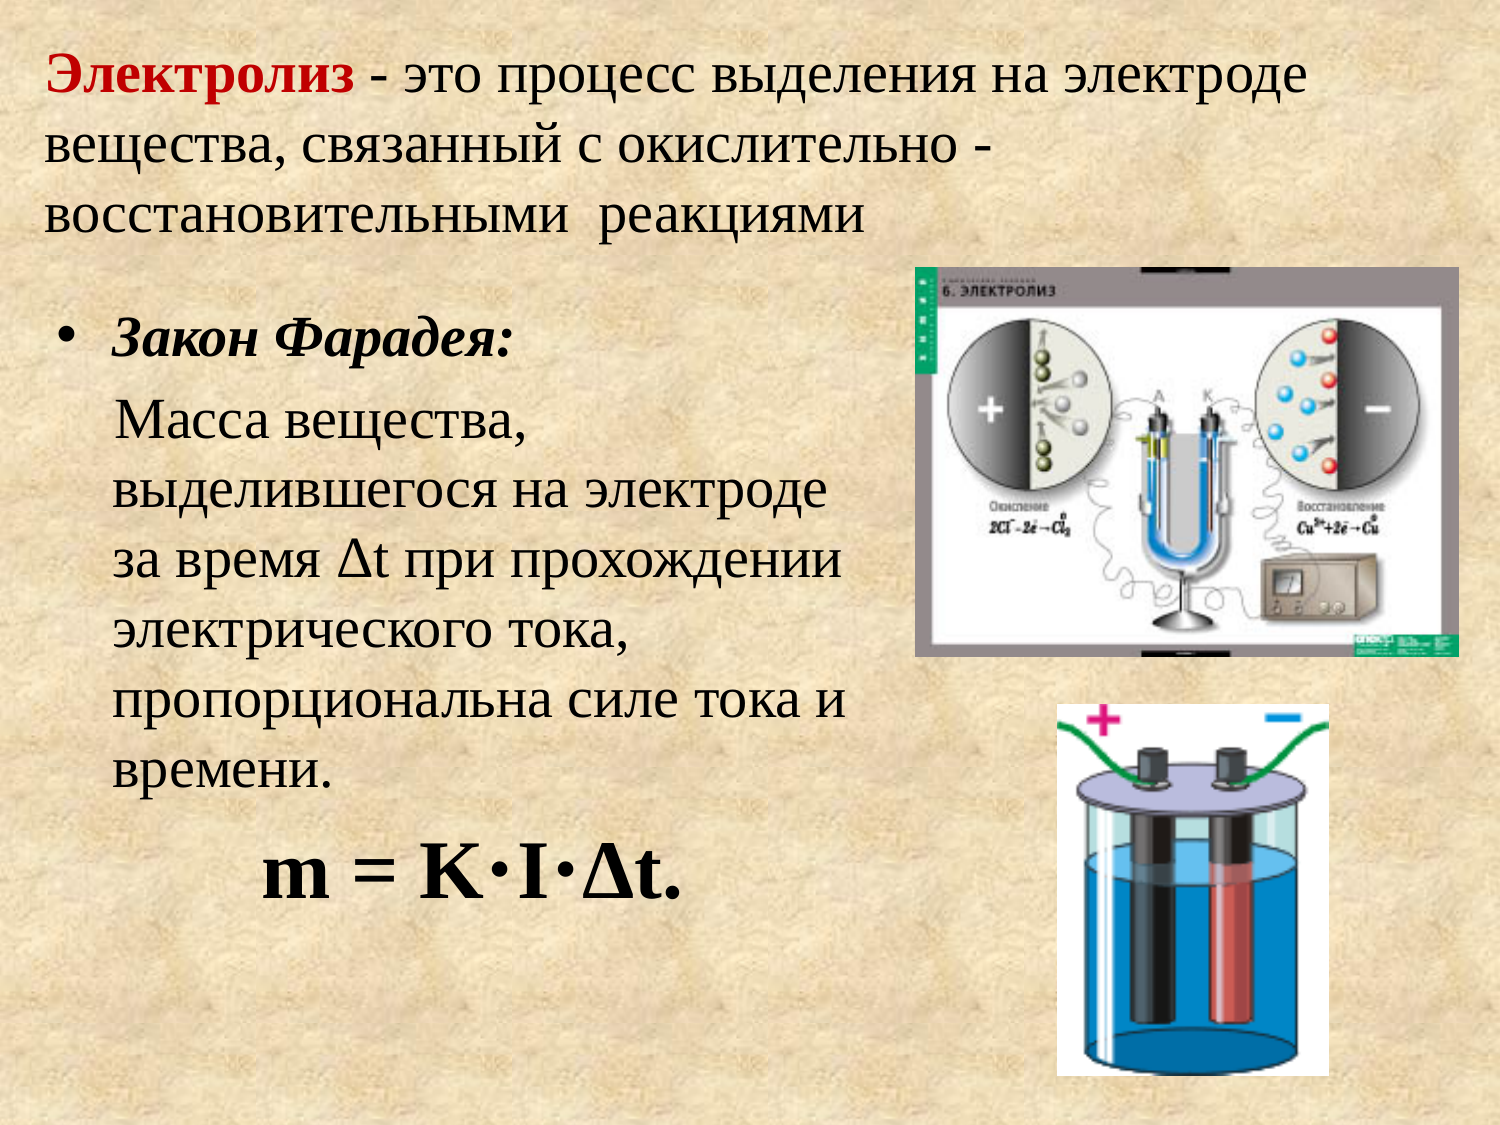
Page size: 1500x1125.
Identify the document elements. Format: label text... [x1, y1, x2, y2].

title Электролиз - это процесс выделения на электроде вещества, связанный с окислительно - восстановительными реакциями [29, 45, 1471, 233]
list Закон Фарадея: Масса вещества, выделившегося на электроде за время Δt при прохождении электрического тока, пропорциональна силе тока и времени. m = K⋅I⋅Δt. [41, 290, 904, 1047]
picture [0, 0, 1500, 1125]
